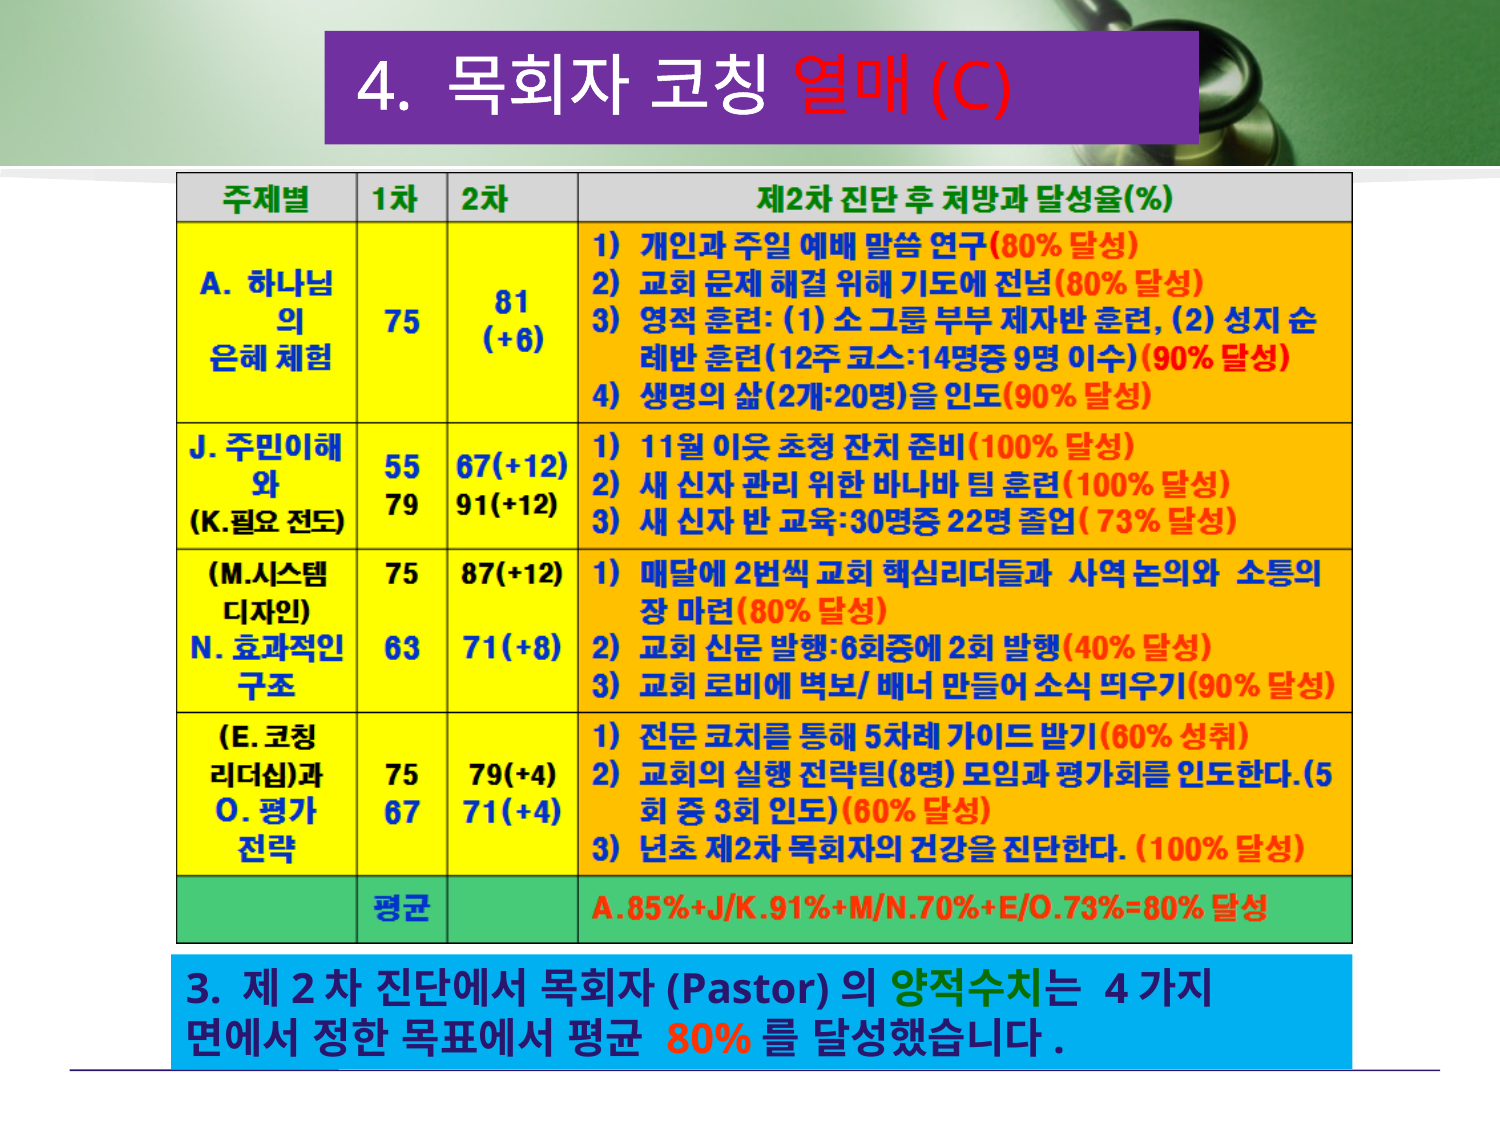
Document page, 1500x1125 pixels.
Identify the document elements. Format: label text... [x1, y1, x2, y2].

text_box 4. 목회자 코칭 열매(C) [324, 75, 1199, 145]
text_box 3. 제2차 진단에서 목회자(Pastor)의 양적수치는 4가지 면에서 정한 목표에서 평균 80%를 달성했습니다. [171, 954, 1353, 1070]
picture [176, 171, 1353, 944]
text_box [0, 0, 1500, 75]
picture [0, 75, 1500, 166]
